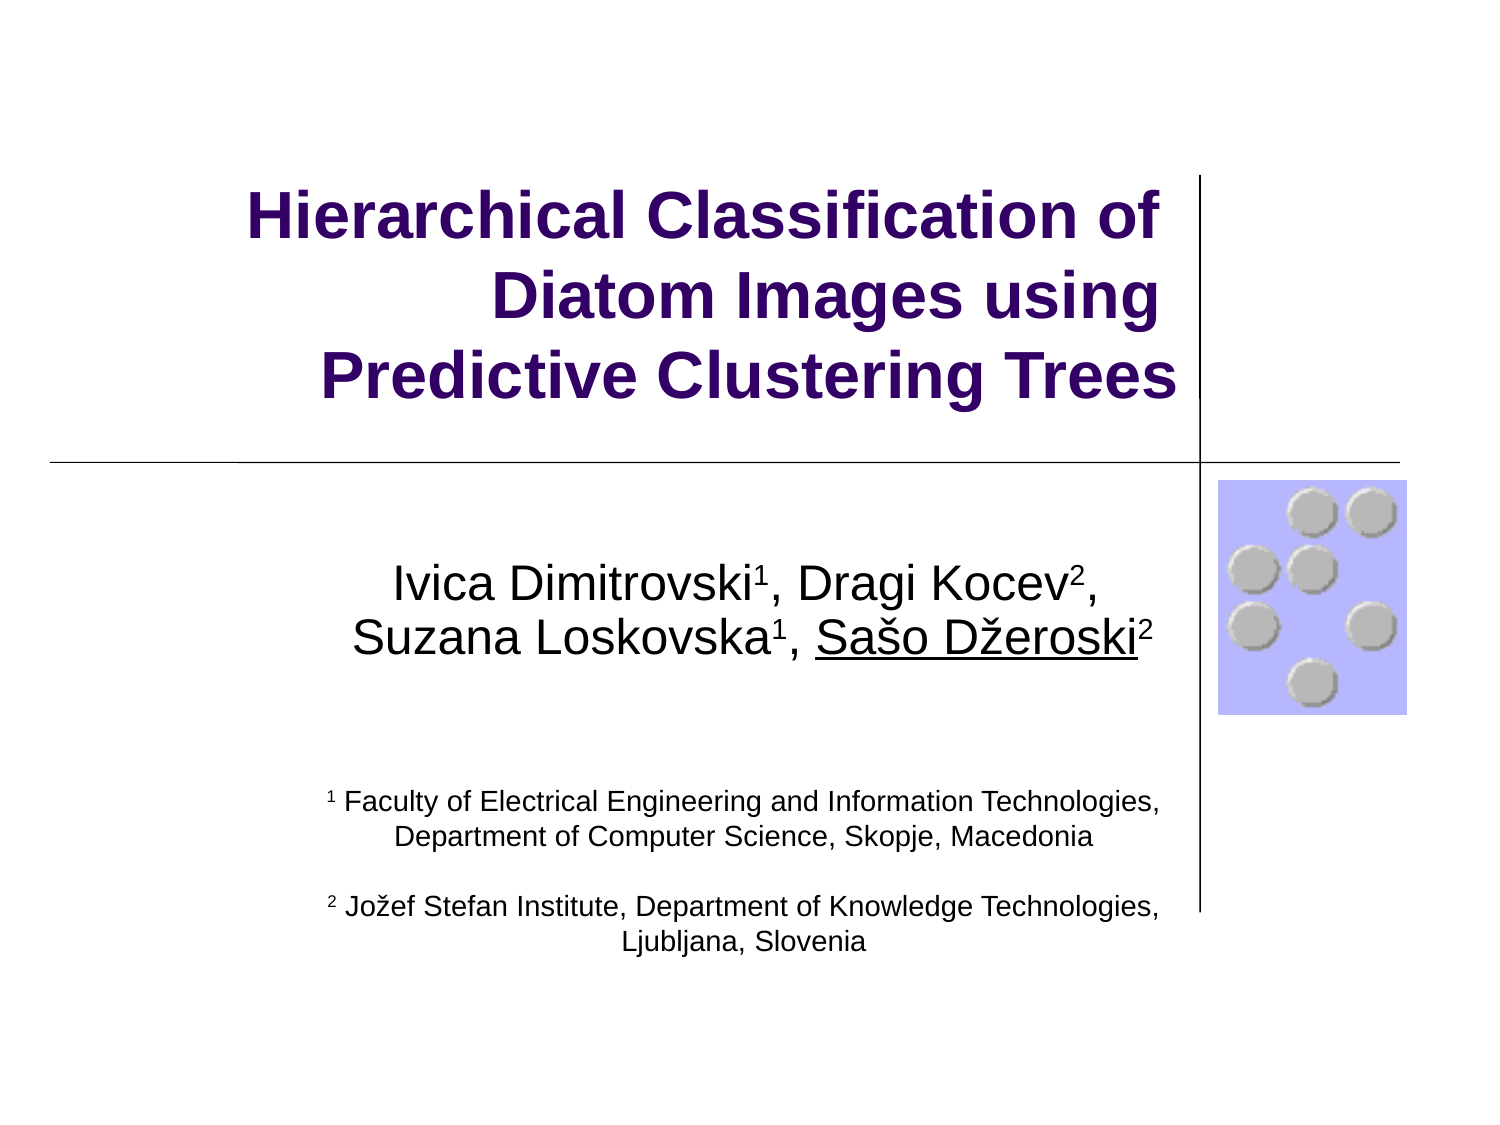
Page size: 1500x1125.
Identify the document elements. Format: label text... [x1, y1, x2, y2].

text_box Hierarchical Classification of Diatom Images using Predictive Clustering Trees [0, 117, 1195, 468]
text_box 1 Faculty of Electrical Engineering and Information Technologies, Department of Computer Science, Skopje, Macedonia 2 Jožef Stefan Institute, Department of Knowledge Technologies, Ljubljana, Slovenia [289, 739, 1199, 1000]
picture [1218, 480, 1407, 715]
subtitle Ivica Dimitrovski1, Dragi Kocev2, Suzana Loskovska1, Sašo Džeroski2 [194, 479, 1312, 598]
